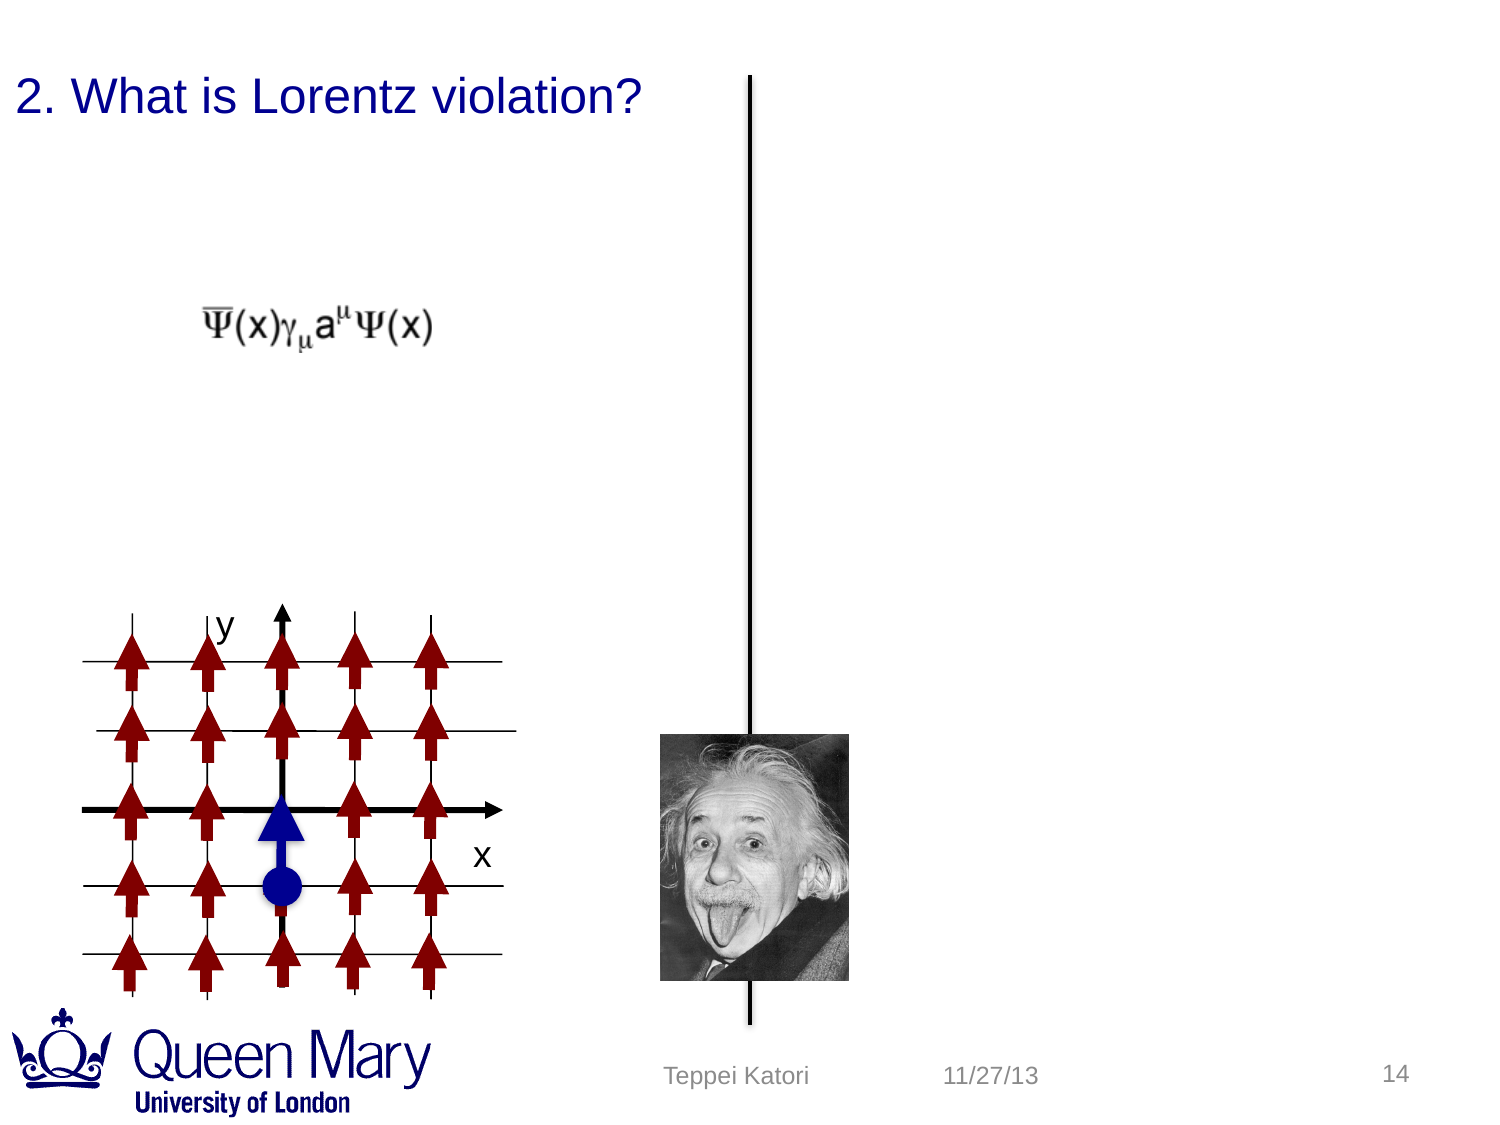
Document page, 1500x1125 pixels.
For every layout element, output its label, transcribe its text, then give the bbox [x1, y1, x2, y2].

picture [659, 734, 850, 982]
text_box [81, 603, 517, 1001]
picture [11, 1008, 431, 1118]
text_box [262, 793, 303, 907]
text_box 2. What is Lorentz violation? [0, 0, 1500, 188]
footer Teppei Katori [572, 1044, 901, 1105]
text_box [199, 292, 433, 354]
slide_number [927, 1044, 1156, 1105]
slide_number 14 [1173, 1042, 1425, 1103]
